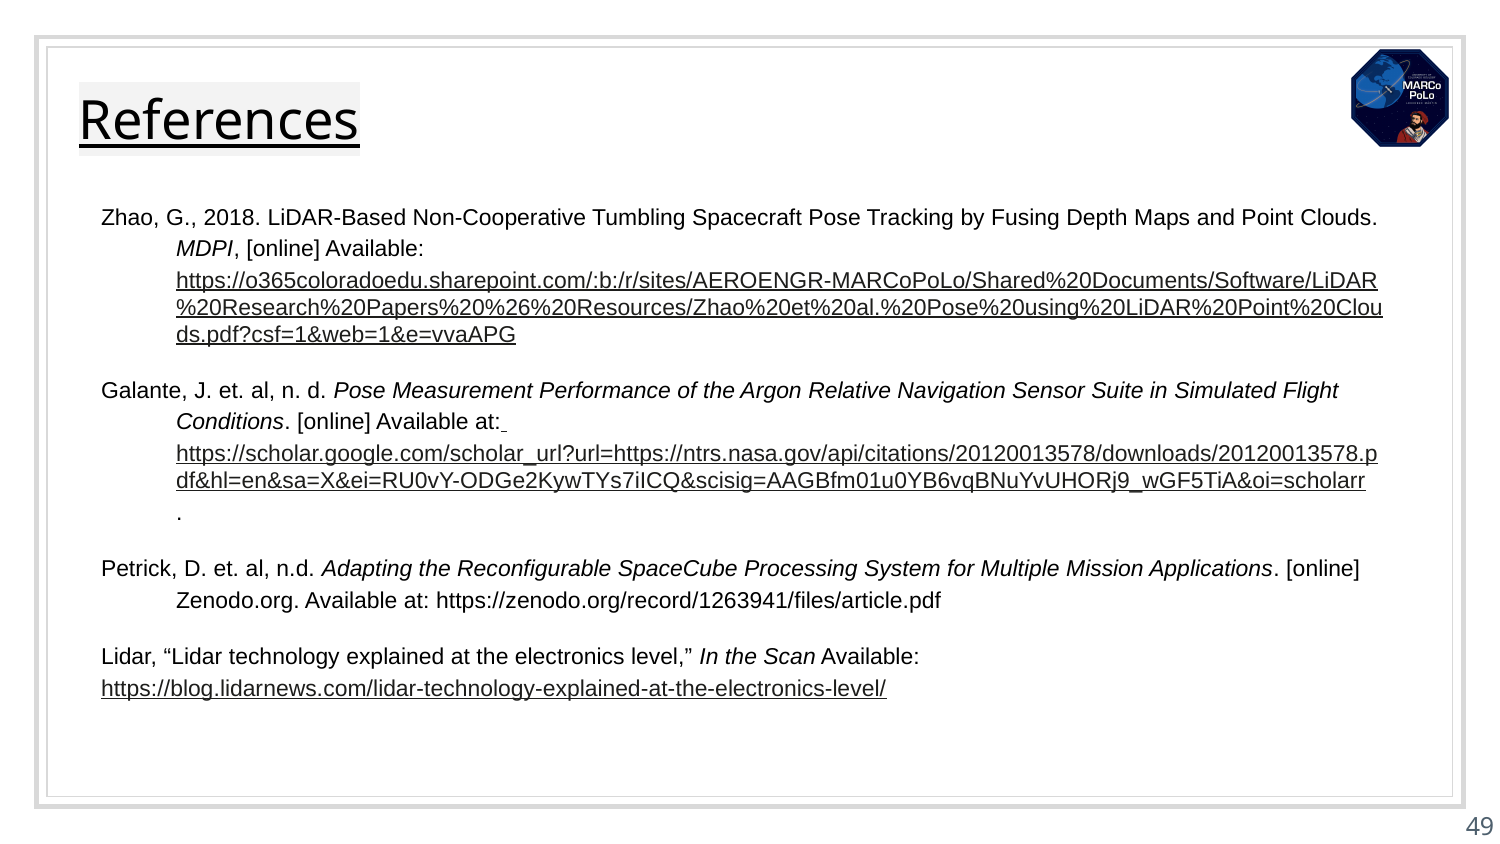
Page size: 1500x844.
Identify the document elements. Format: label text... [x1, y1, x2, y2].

picture [1351, 49, 1449, 147]
slide_number 49 [1448, 818, 1500, 844]
text_box Zhao, G., 2018. LiDAR-Based Non-Cooperative Tumbling Spacecraft Pose Tracking by Fusing Depth Maps and Point Clouds. MDPI, [online] Available: https://o365coloradoedu.sharepoint.com/:b:/r/sites/AEROENGR-MARCoPoLo/Shared%20Documents/Software/LiDAR%20Research%20Papers%20%26%20Resources/Zhao%20et%20al.%20Pose%20using%20LiDAR%20Point%20Clouds.pdf?csf=1&web=1&e=vvaAPG Galante, J. et. al, n. d. Pose Measurement Performance of the Argon Relative Navigation Sensor Suite in Simulated Flight Conditions. [online] Available at: https://scholar.google.com/scholar_url?url=https://ntrs.nasa.gov/api/citations/20120013578/downloads/20120013578.pdf&hl=en&sa=X&ei=RU0vY-ODGe2KywTYs7iICQ&scisig=AAGBfm01u0YB6vqBNuYvUHORj9_wGF5TiA&oi=scholarr. Petrick, D. et. al, n.d. Adapting the Reconfigurable SpaceCube Processing System for Multiple Mission Applications. [online] Zenodo.org. Available at: https://zenodo.org/record/1263941/files/article.pdf Lidar, “Lidar technology explained at the electronics level,” In the Scan Available: https://blog.lidarnews.com/lidar-technology-explained-at-the-electronics-level/ [86, 183, 1403, 844]
title References [63, 55, 1437, 181]
